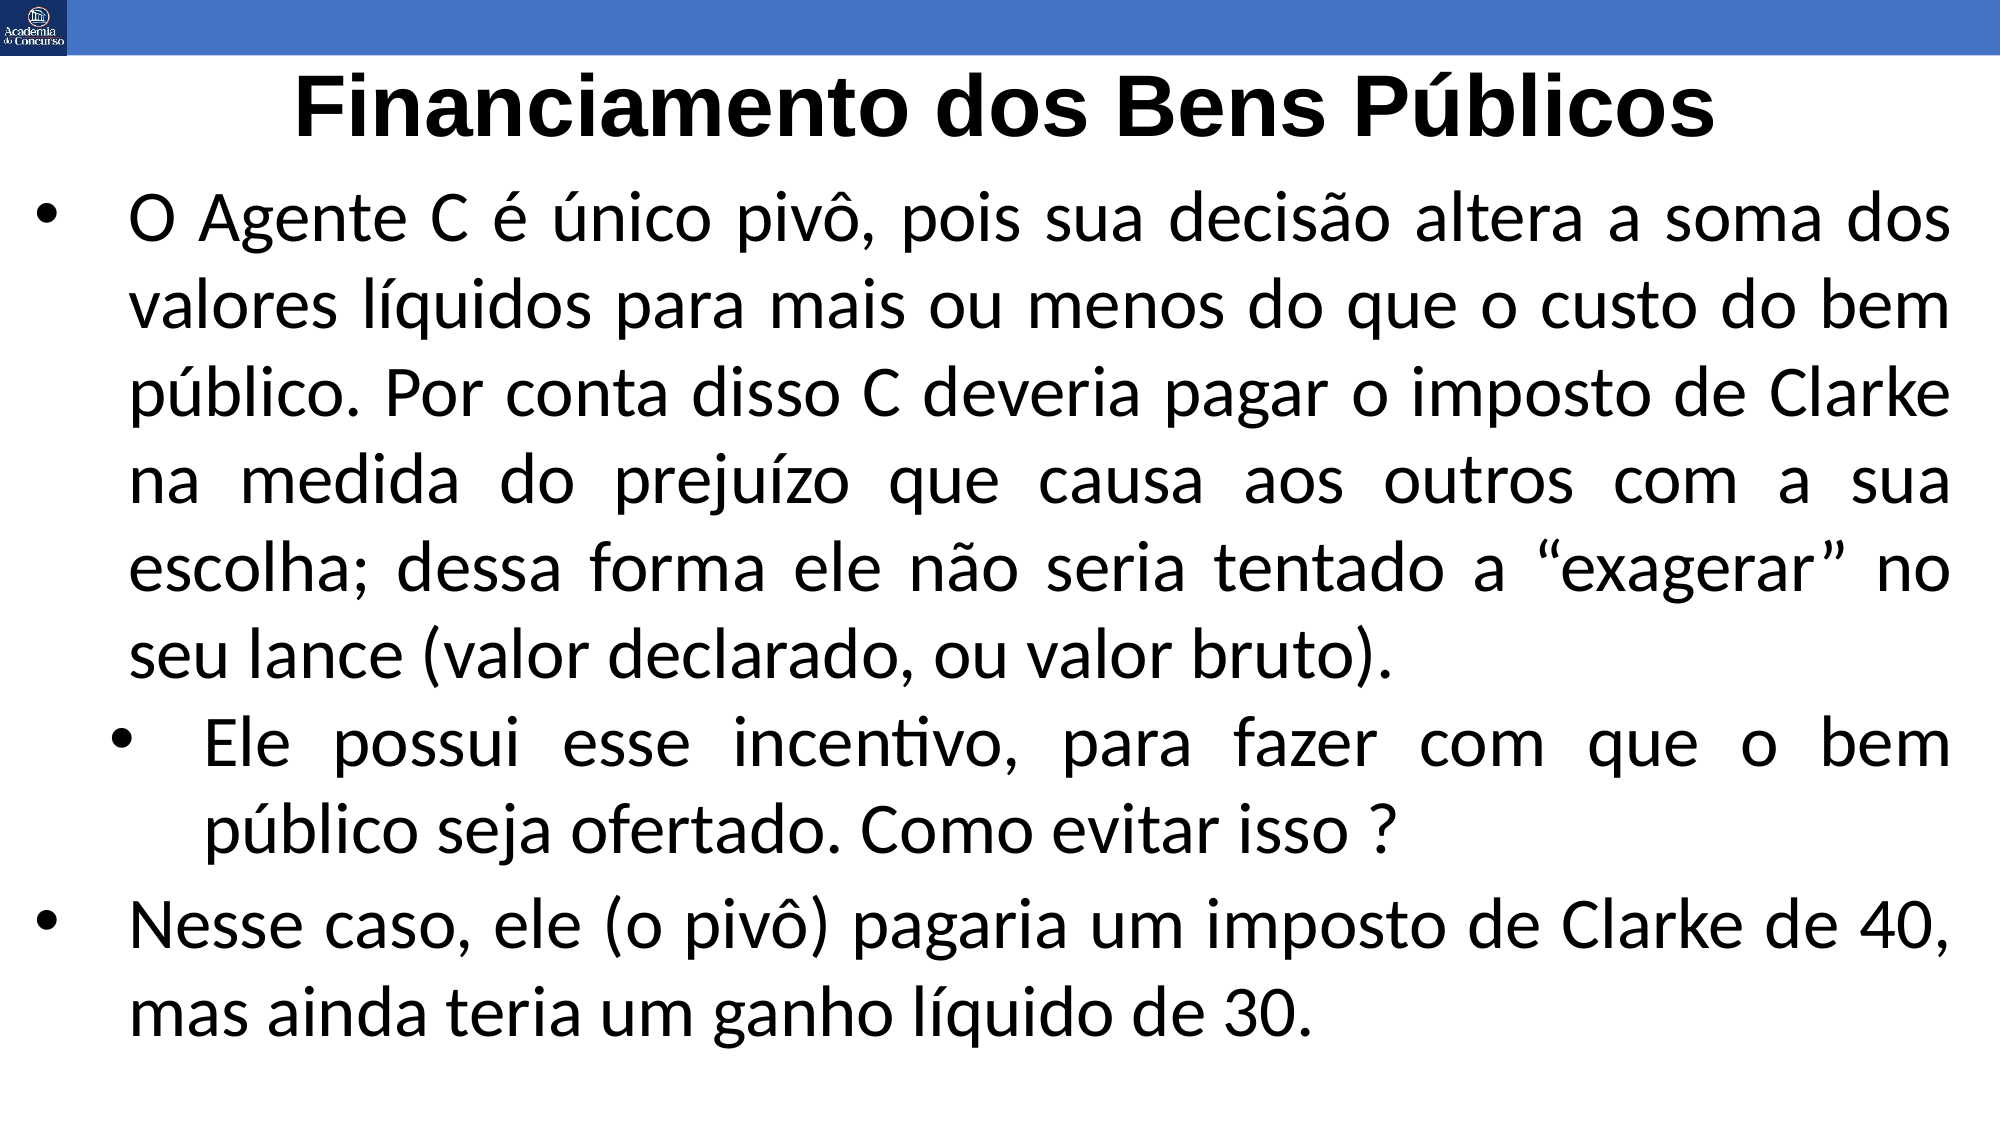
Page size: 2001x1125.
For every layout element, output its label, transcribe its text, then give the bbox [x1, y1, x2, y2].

text_box Financiamento dos Bens Públicos [66, 0, 1945, 160]
picture [0, 0, 66, 56]
text_box O Agente C é único pivô, pois sua decisão altera a soma dos valores líquidos para mais ou menos do que o custo do bem público. Por conta disso C deveria pagar o imposto de Clarke na medida do prejuízo que causa aos outros com a sua escolha; dessa forma ele não seria tentado a “exagerar” no seu lance (valor declarado, ou valor bruto). Ele possui esse incentivo, para fazer com que o bem público seja ofertado. Como evitar isso ? Nesse caso, ele (o pivô) pagaria um imposto de Clarke de 40, mas ainda teria um ganho líquido de 30. [19, 160, 1969, 1059]
